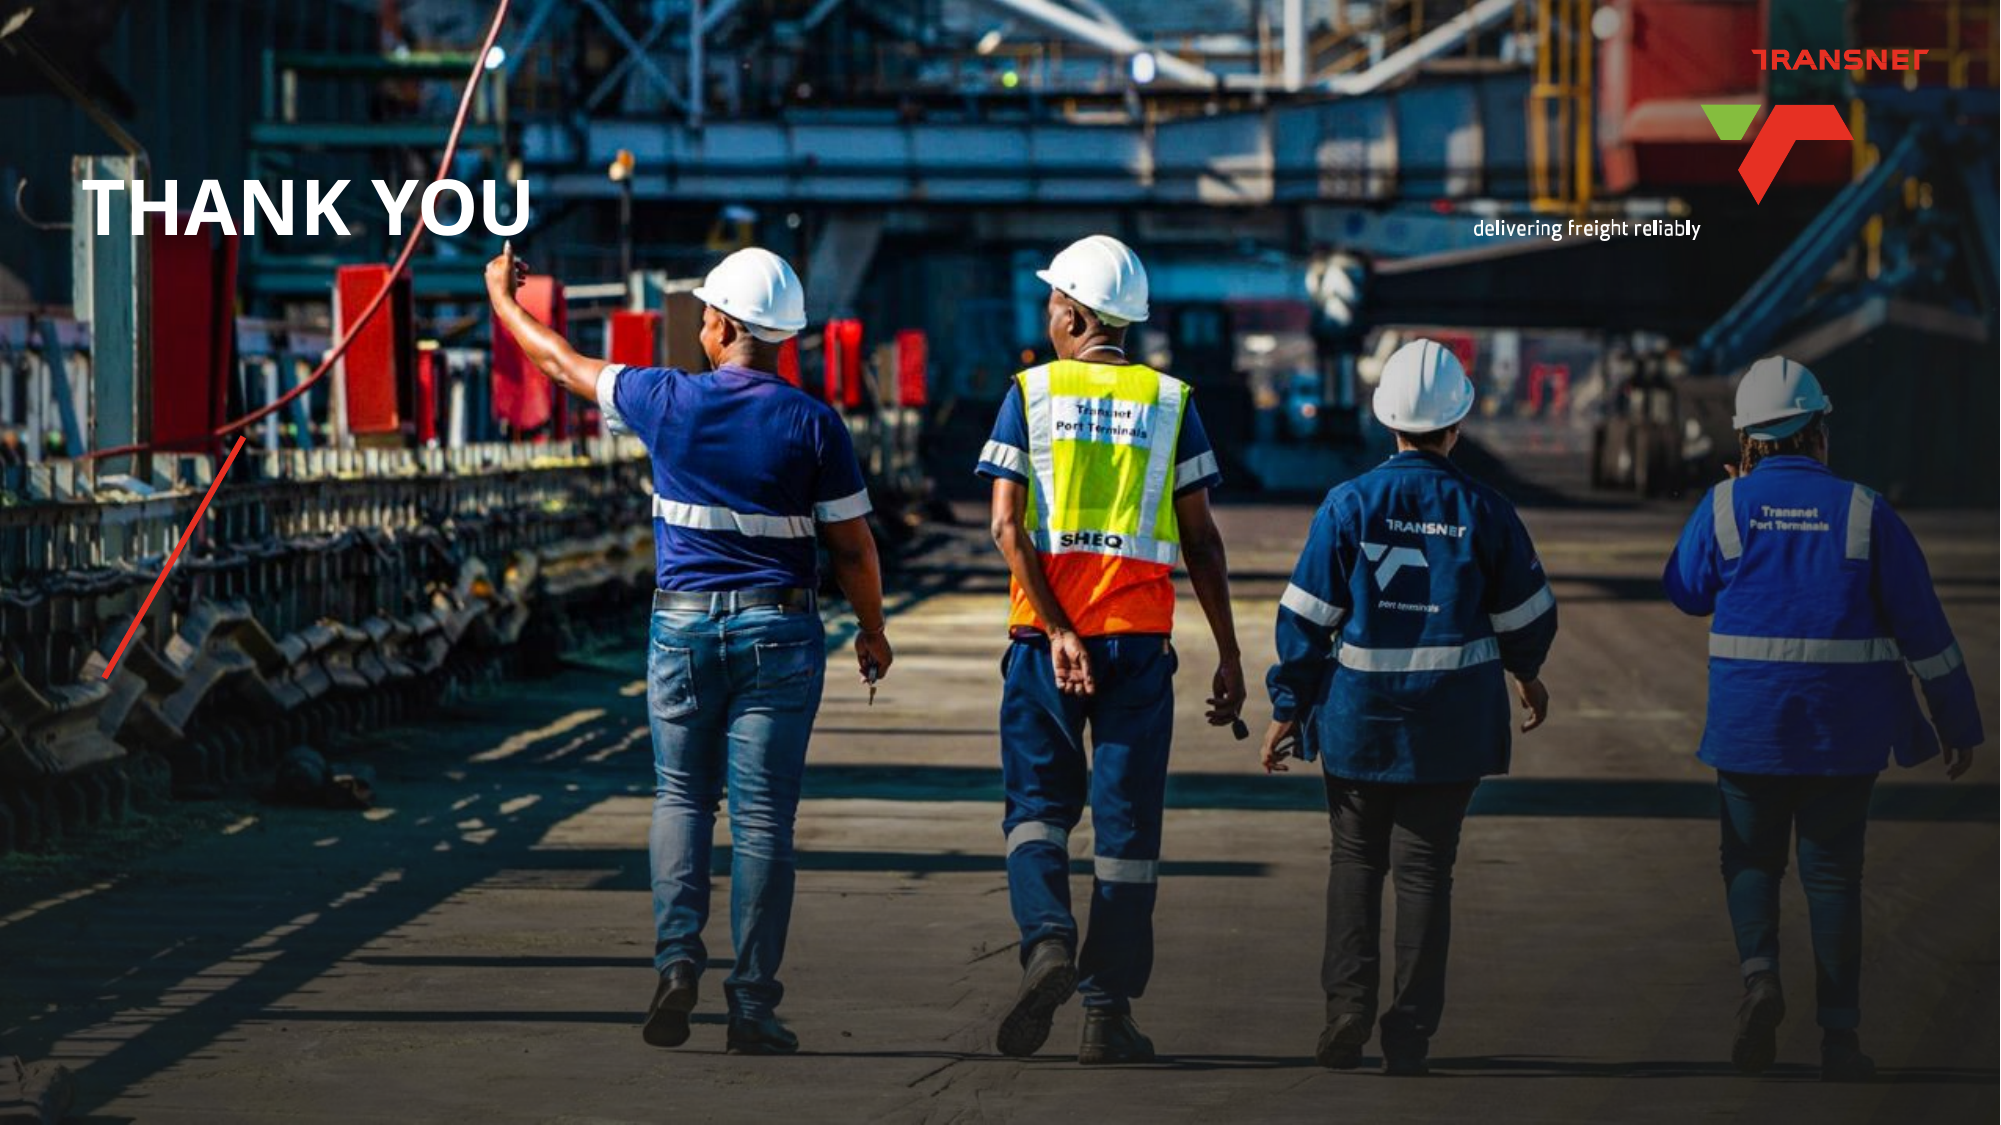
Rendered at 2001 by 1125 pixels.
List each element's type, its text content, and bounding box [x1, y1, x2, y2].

picture [0, 0, 2000, 1125]
text_box THANK YOU [80, 156, 553, 251]
